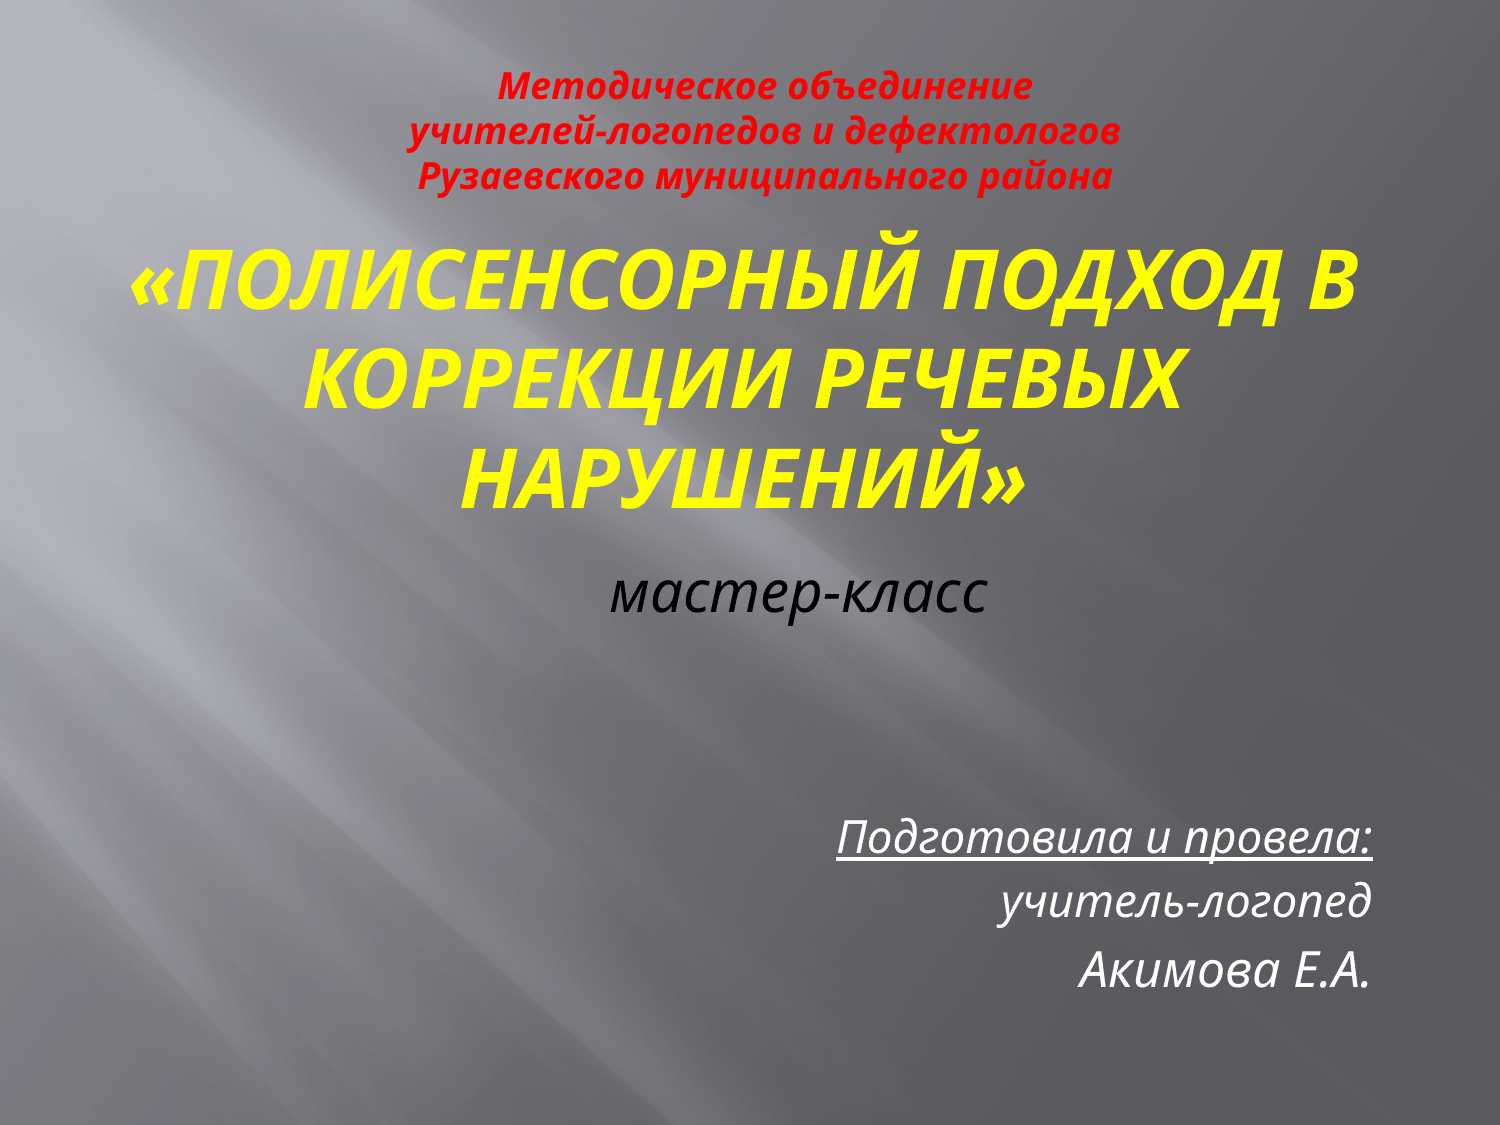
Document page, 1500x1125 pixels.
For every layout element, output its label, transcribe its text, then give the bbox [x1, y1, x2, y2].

title «Полисенсорный подход в коррекции речевых нарушений» [69, 224, 1420, 525]
text_box Методическое объединение учителей-логопедов и дефектологов Рузаевского муниципального района [112, 54, 1420, 205]
subtitle мастер-класс Подготовила и провела: учитель-логопед Акимова Е.А. [225, 546, 1388, 1043]
